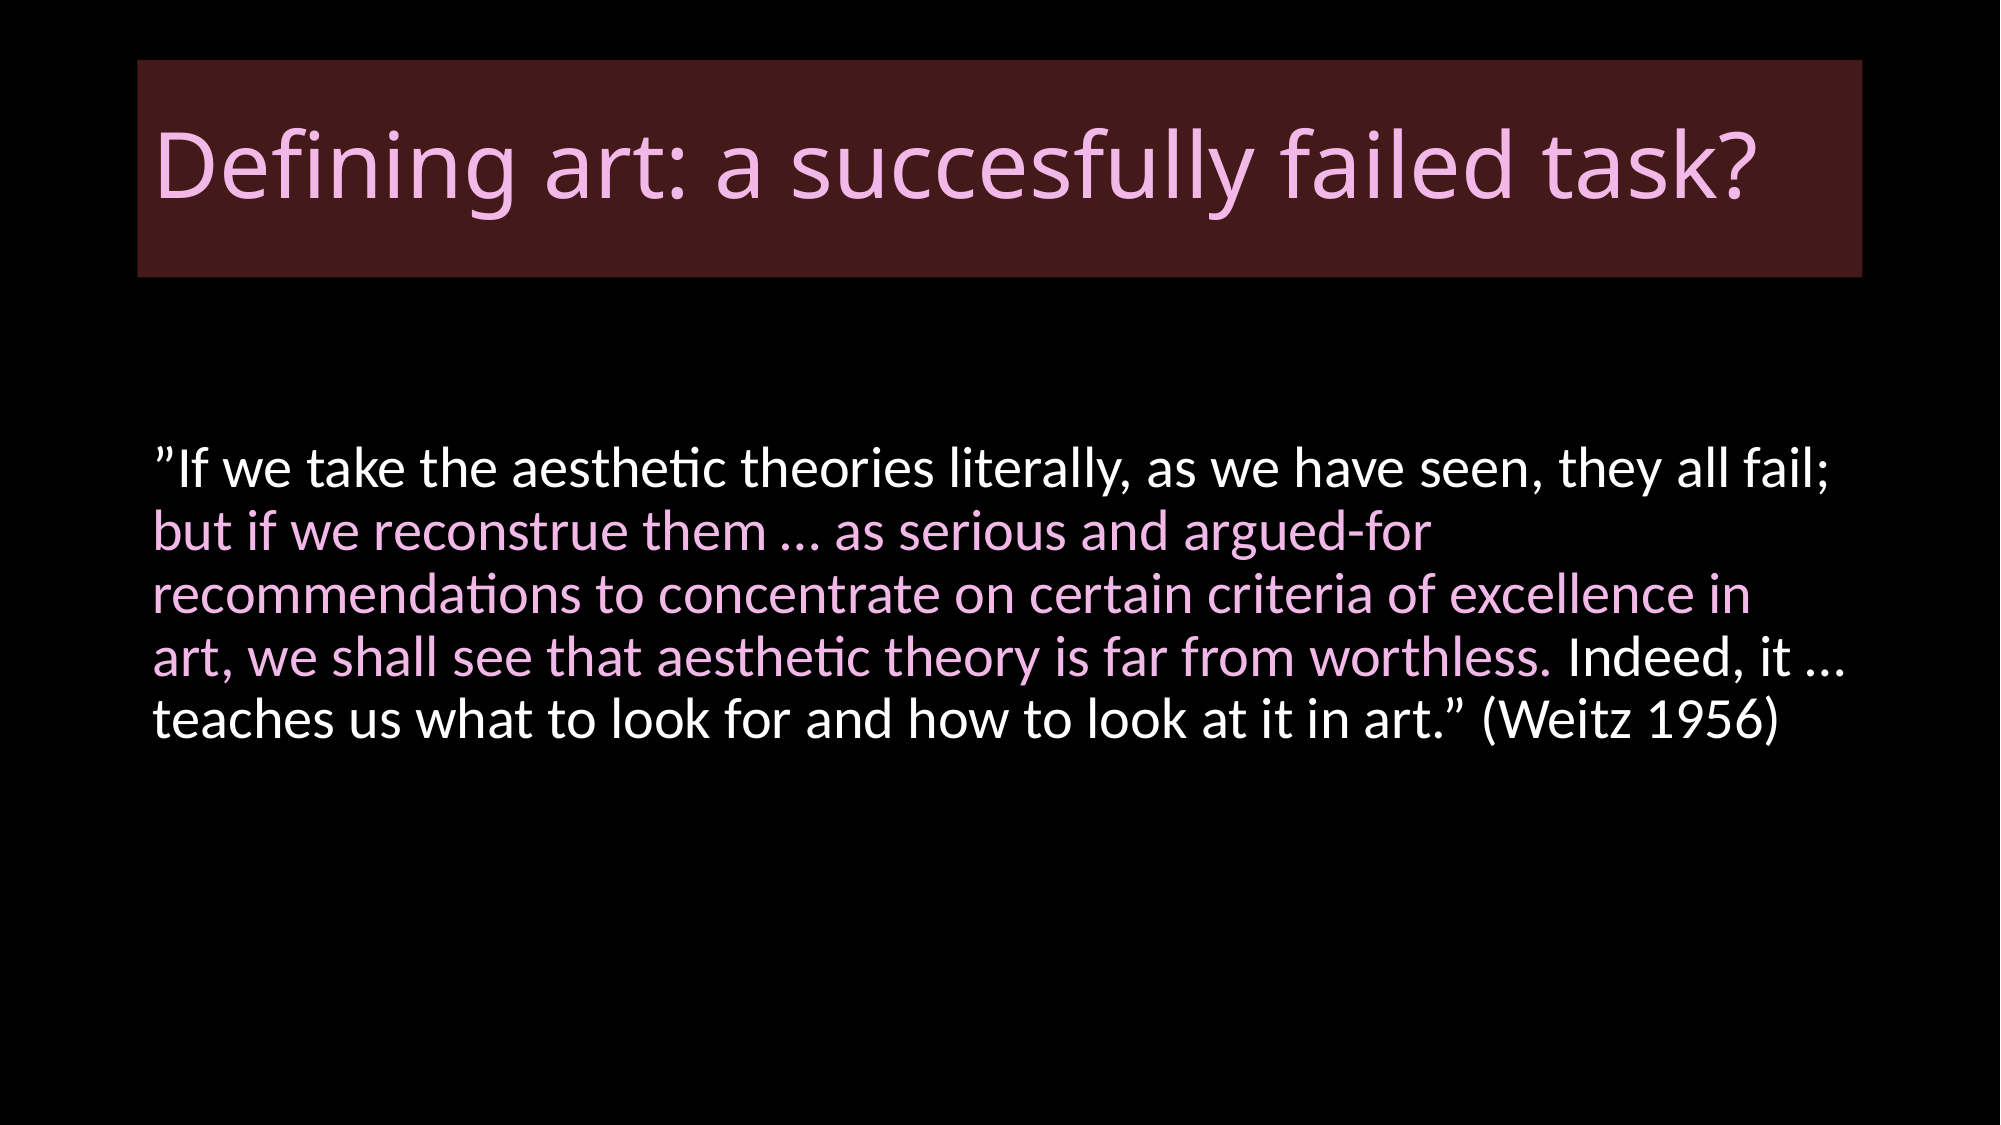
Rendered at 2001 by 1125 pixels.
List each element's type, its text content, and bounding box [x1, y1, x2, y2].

title Defining art: a succesfully failed task? [137, 59, 1863, 278]
list ”If we take the aesthetic theories literally, as we have seen, they all fail; but if we reconstrue them … as serious and argued-for recommendations to concentrate on certain criteria of excellence in art, we shall see that aesthetic theory is far from worthless. Indeed, it … teaches us what to look for and how to look at it in art.” (Weitz 1956) [137, 339, 1863, 1125]
